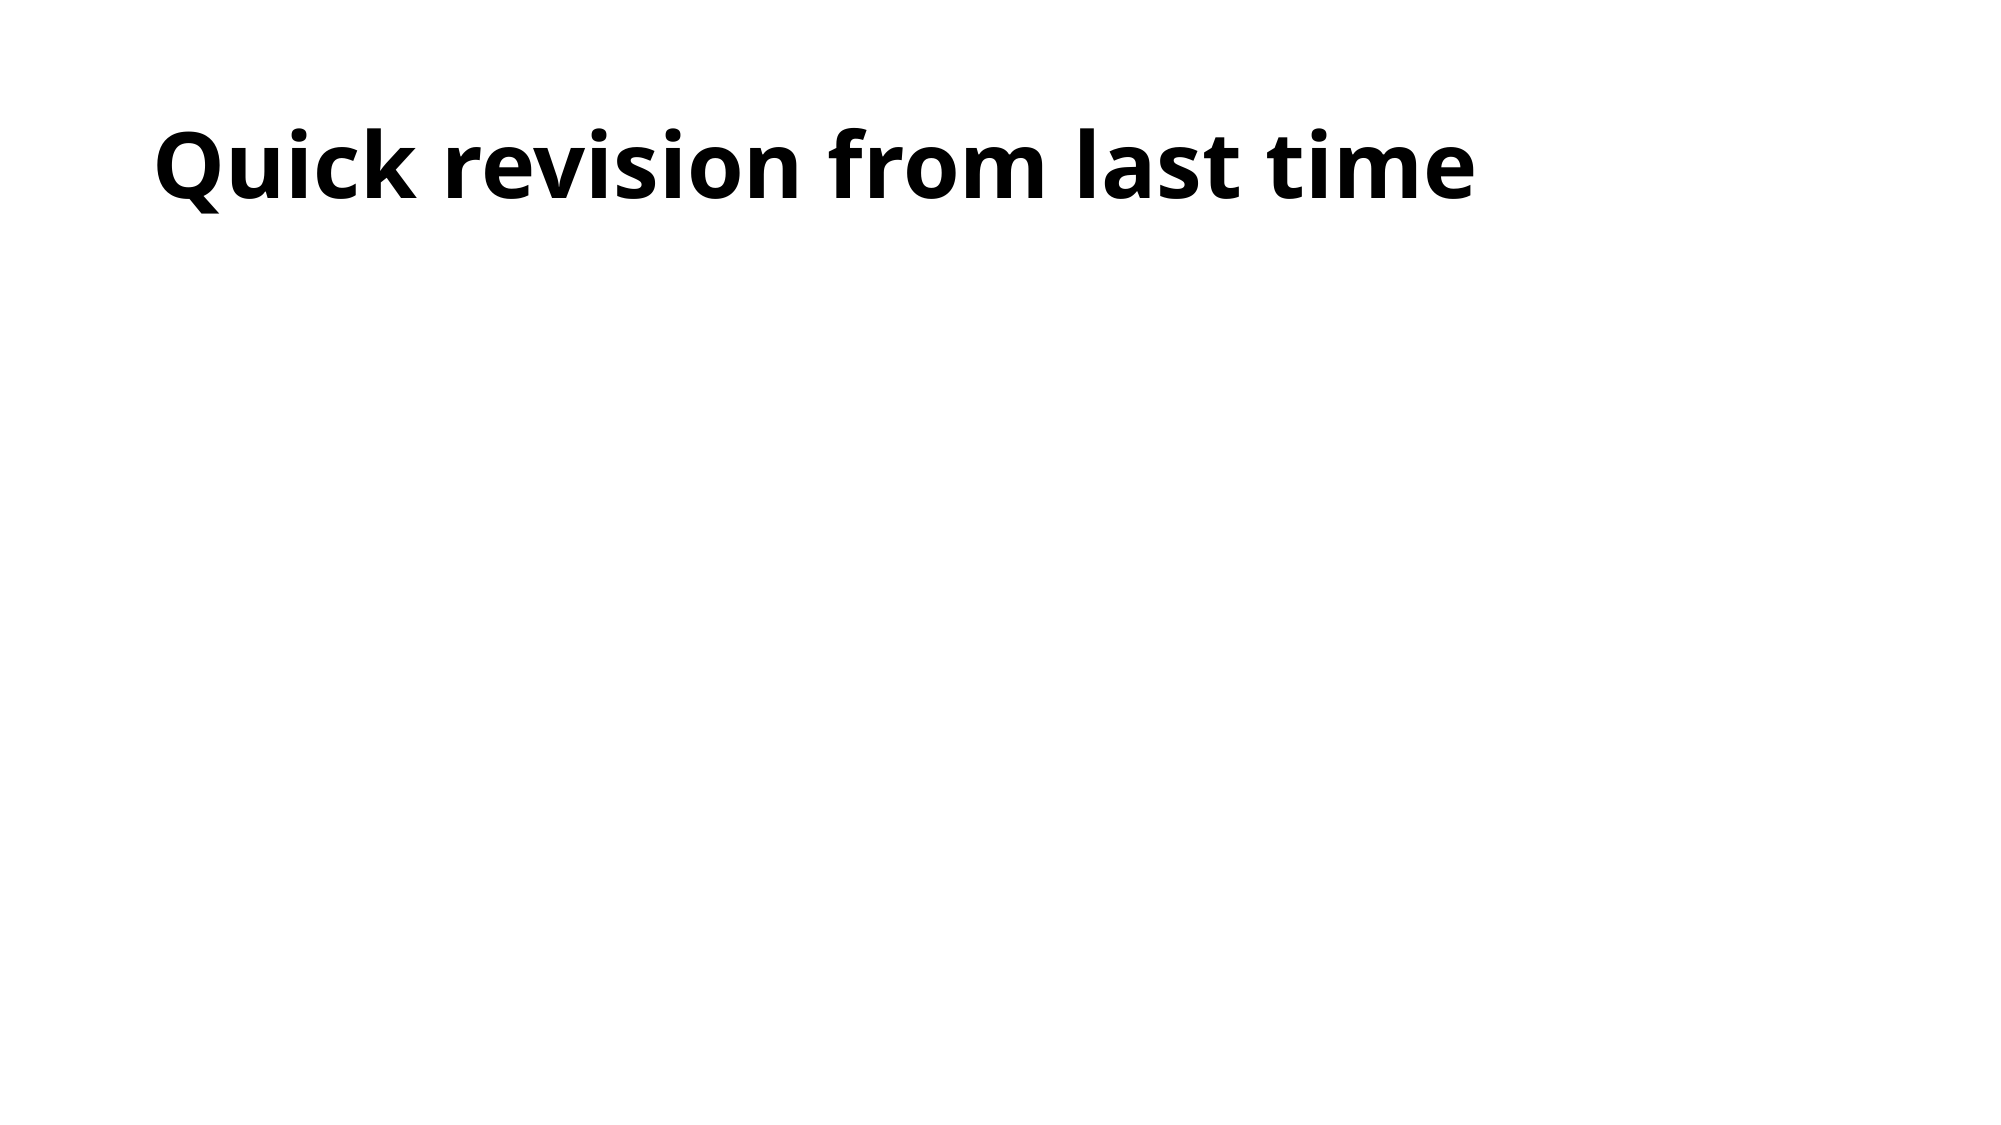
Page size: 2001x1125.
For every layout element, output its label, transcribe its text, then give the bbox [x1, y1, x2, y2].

title Quick revision from last time [137, 59, 1863, 278]
